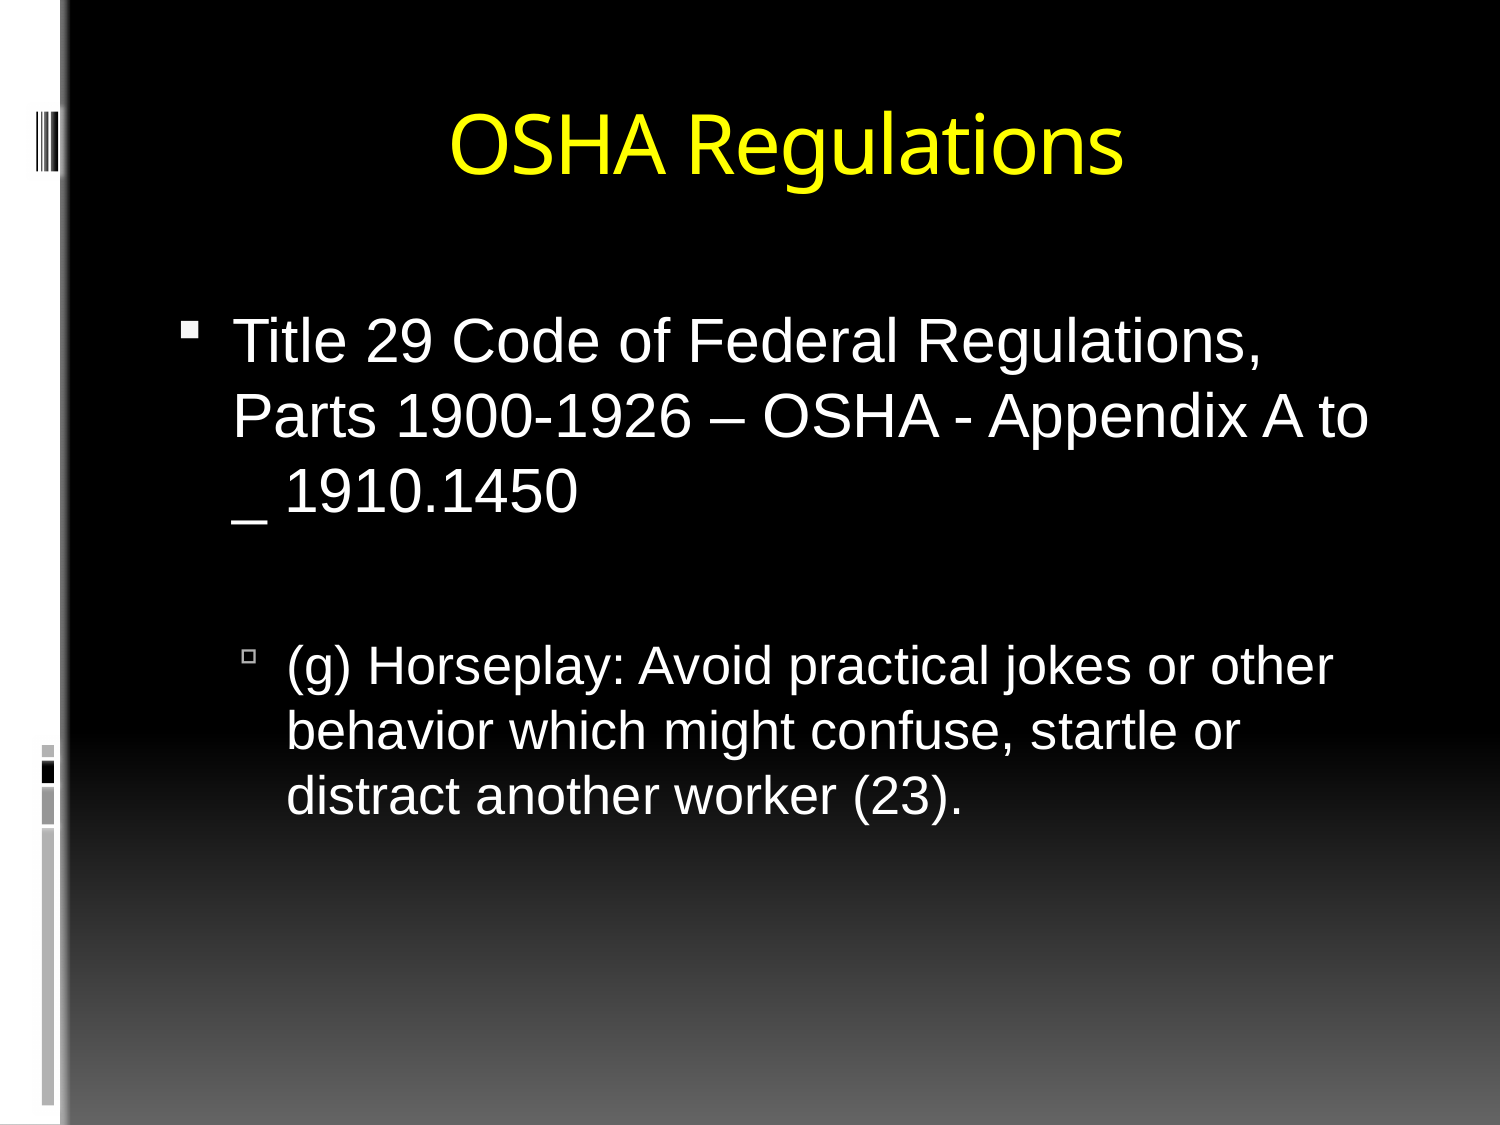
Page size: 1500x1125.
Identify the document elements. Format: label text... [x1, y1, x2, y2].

title OSHA Regulations [150, 83, 1425, 234]
list Title 29 Code of Federal Regulations, Parts 1900-1926 – OSHA - Appendix A to _ 1910.1450 (g) Horseplay: Avoid practical jokes or other behavior which might confuse, startle or distract another worker (23). [150, 292, 1425, 1043]
